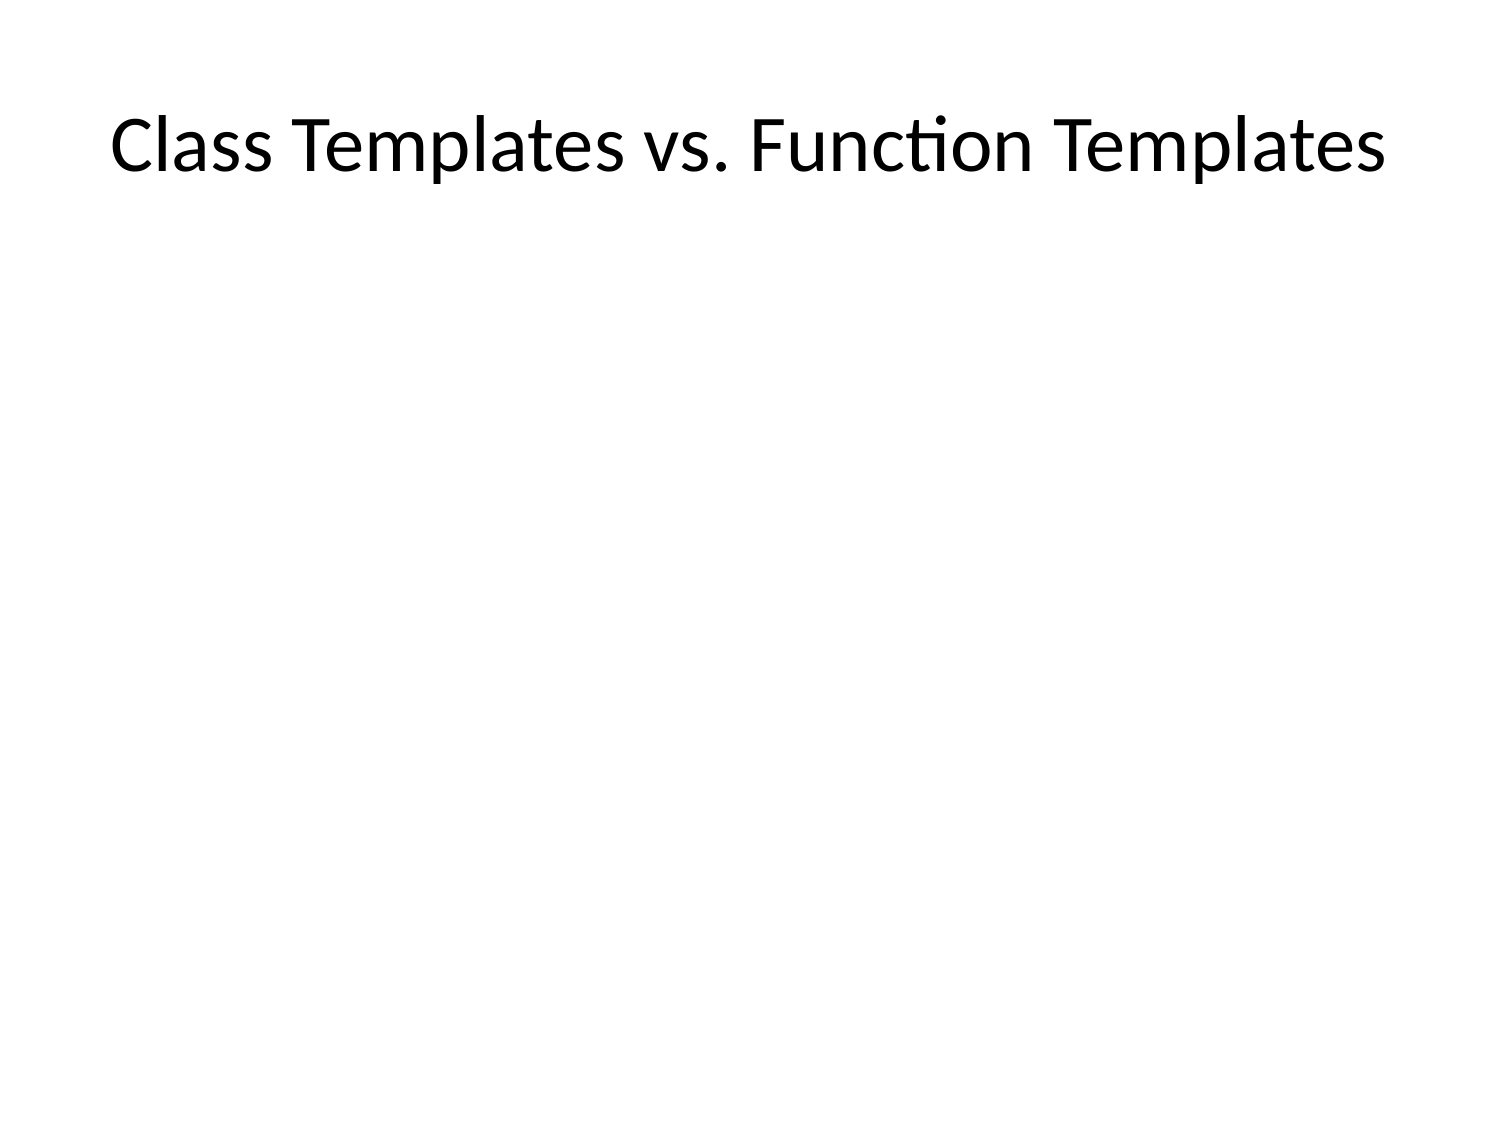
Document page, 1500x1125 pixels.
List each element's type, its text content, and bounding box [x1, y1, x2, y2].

title Class Templates vs. Function Templates [75, 45, 1425, 233]
